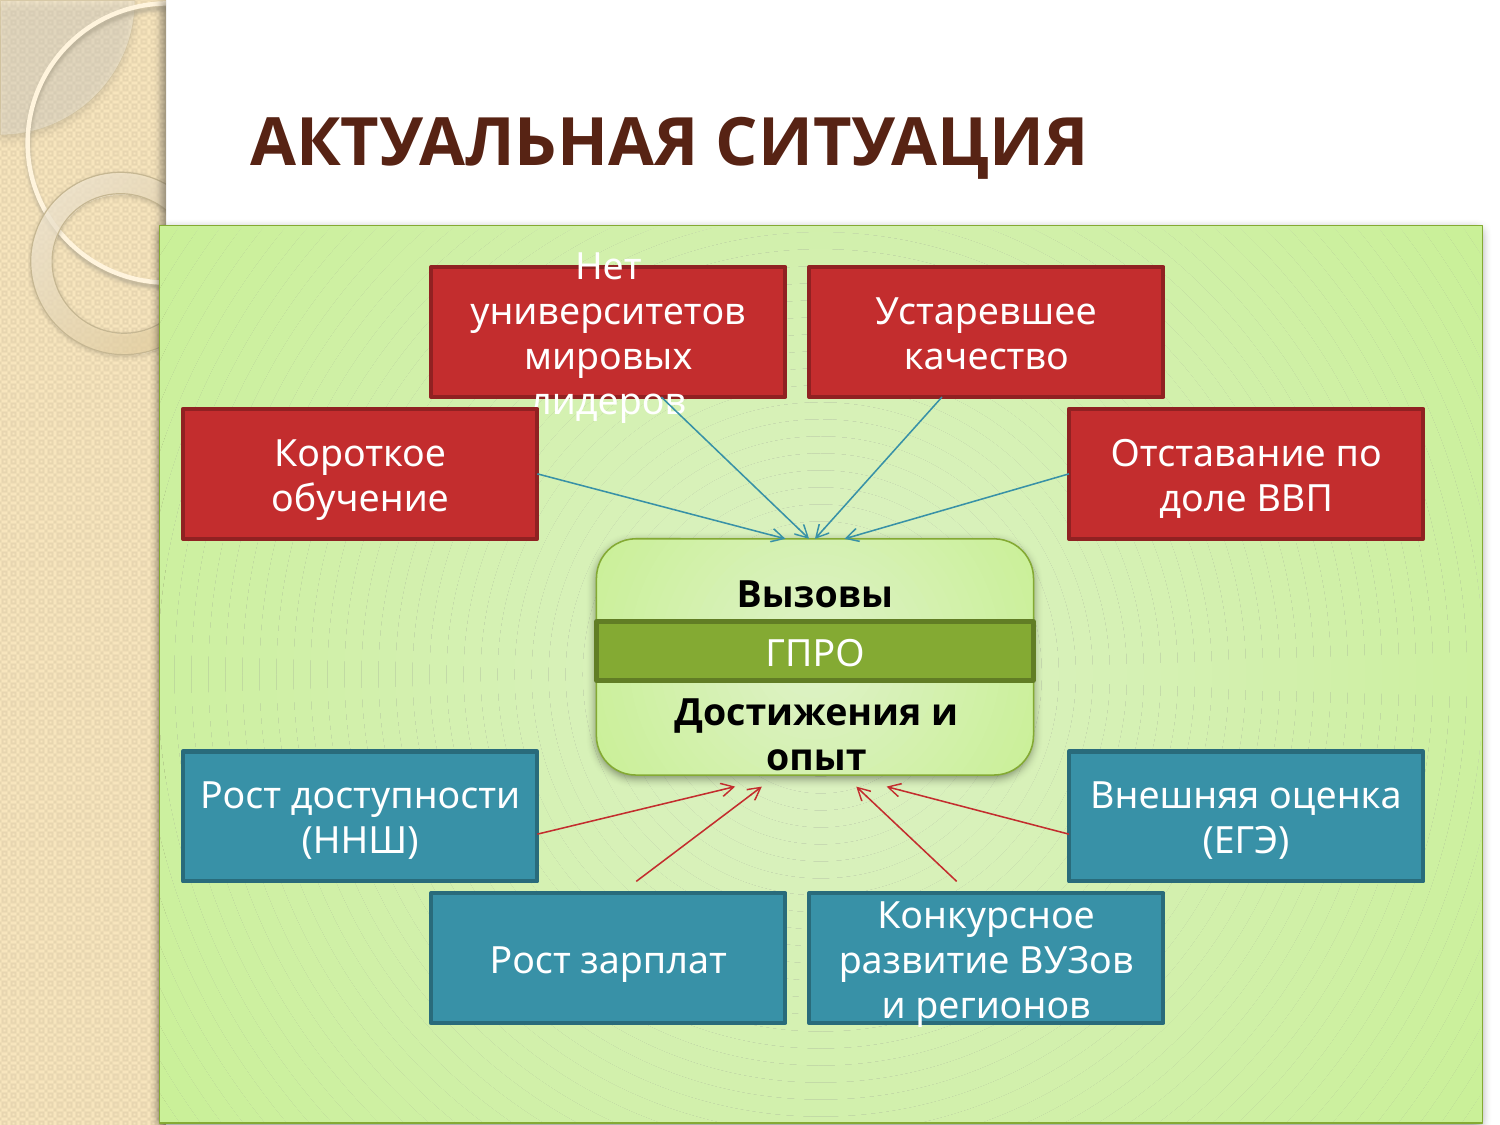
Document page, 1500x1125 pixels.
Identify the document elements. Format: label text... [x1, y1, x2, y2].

text_box Вызовы [655, 562, 975, 623]
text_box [855, 786, 957, 882]
text_box [595, 683, 656, 776]
list [159, 225, 1483, 1124]
text_box Рост доступности (ННШ) [181, 749, 539, 883]
text_box Внешняя оценка (ЕГЭ) [1067, 749, 1425, 883]
text_box Конкурсное развитие ВУЗов и регионов [807, 891, 1165, 1025]
text_box Устаревшее качество [807, 265, 1165, 399]
text_box [976, 683, 1035, 776]
text_box Рост зарплат [429, 891, 787, 1025]
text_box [537, 786, 632, 835]
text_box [661, 396, 810, 540]
text_box Короткое обучение [181, 407, 539, 541]
title АКТУАЛЬНАЯ СИТУАЦИЯ [235, 45, 1466, 233]
text_box [595, 549, 1035, 619]
text_box Нет университетов мировых лидеров [429, 265, 787, 399]
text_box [537, 473, 654, 540]
text_box Отставание по доле ВВП [1067, 407, 1425, 541]
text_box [844, 473, 1070, 540]
text_box ГПРО [594, 619, 1036, 683]
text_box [886, 786, 1070, 835]
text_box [636, 786, 763, 882]
text_box Достижения и опыт [656, 680, 976, 786]
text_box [814, 396, 943, 540]
